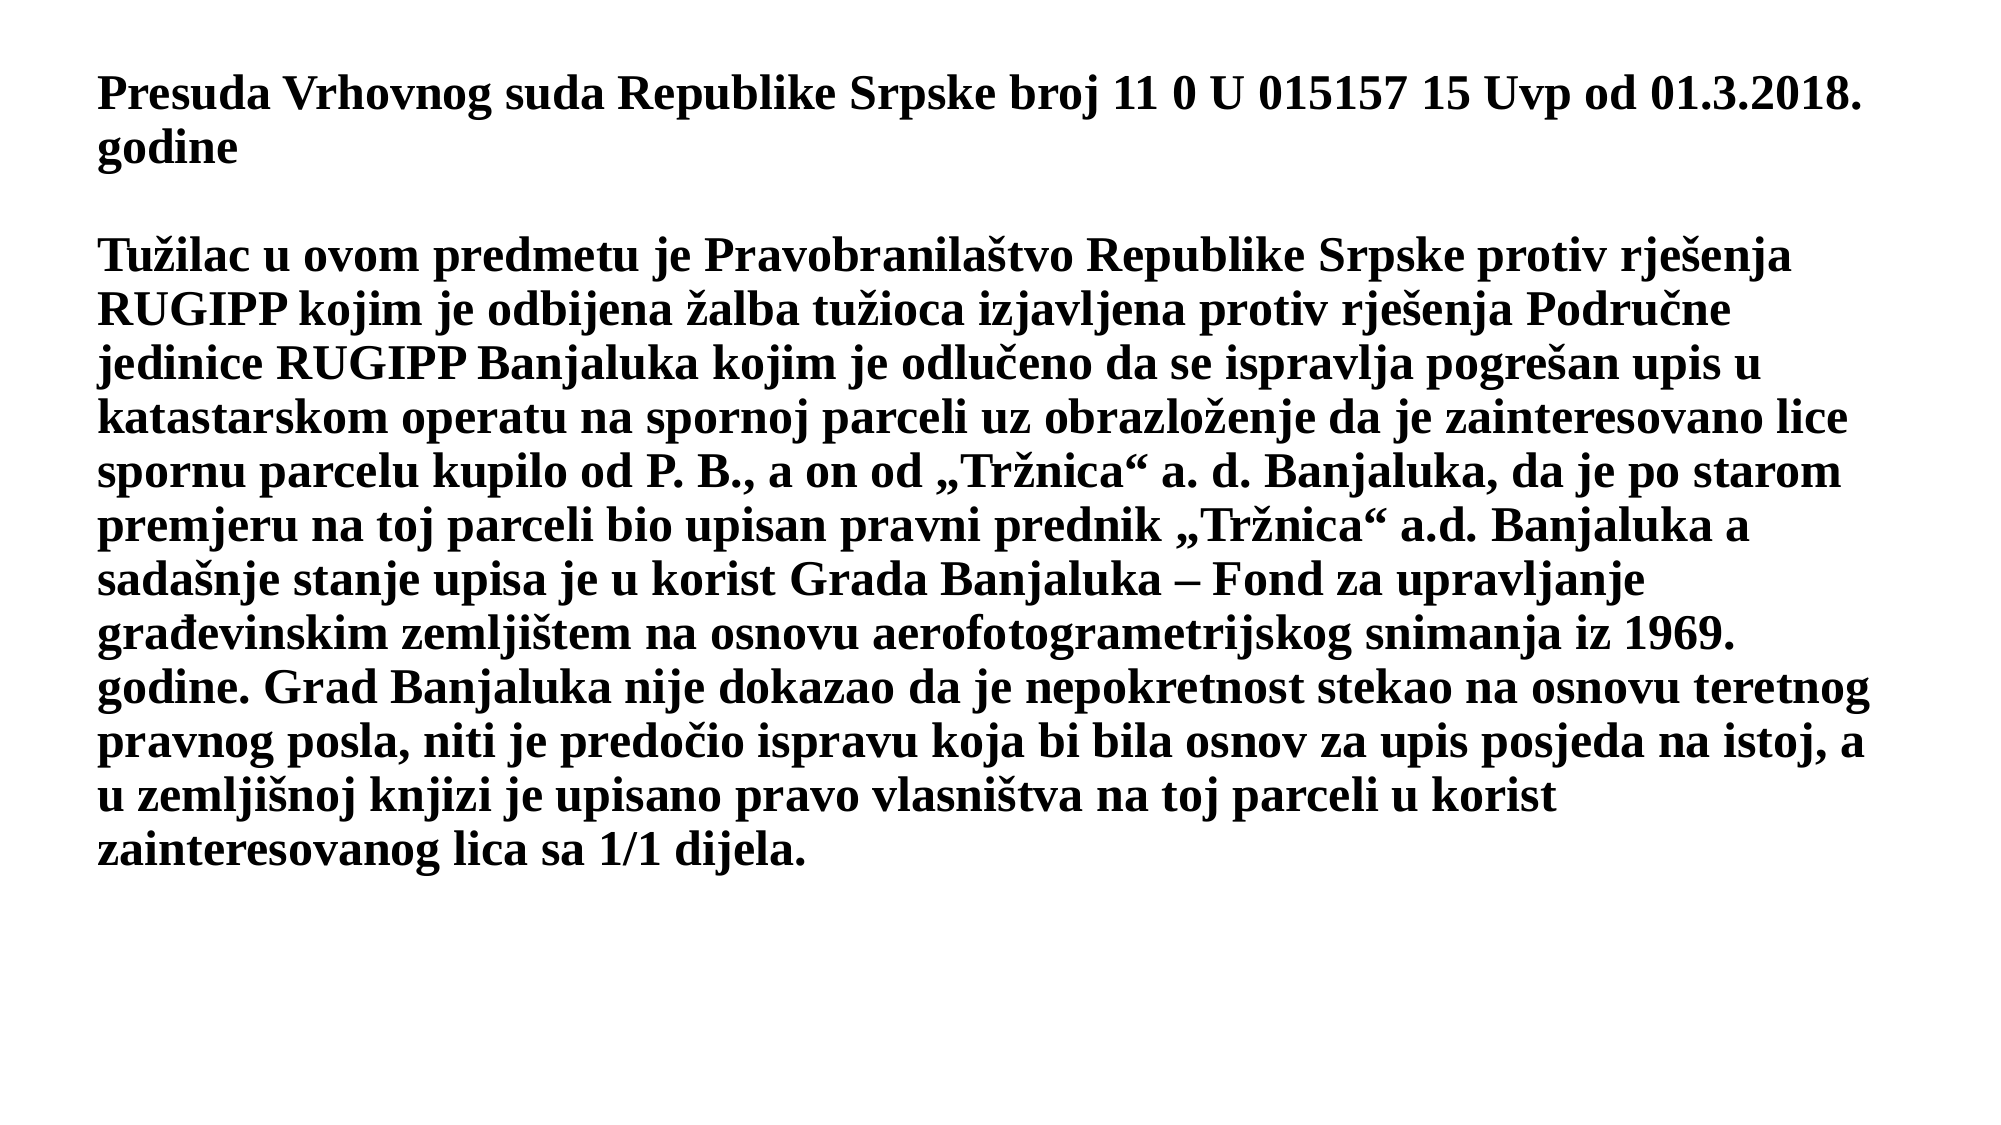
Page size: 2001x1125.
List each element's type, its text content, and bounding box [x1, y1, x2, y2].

title Presuda Vrhovnog suda Republike Srpske broj 11 0 U 015157 15 Uvp od 01.3.2018. godine Tužilac u ovom predmetu je Pravobranilaštvo Republike Srpske protiv rješenja RUGIPP kojim je odbijena žalba tužioca izjavljena protiv rješenja Područne jedinice RUGIPP Banjaluka kojim je odlučeno da se ispravlja pogrešan upis u katastarskom operatu na spornoj parceli uz obrazloženje da je zainteresovano lice spornu parcelu kupilo od P. B., a on od „Tržnica“ a. d. Banjaluka, da je po starom premjeru na toj parceli bio upisan pravni prednik „Tržnica“ a.d. Banjaluka a sadašnje stanje upisa je u korist Grada Banjaluka – Fond za upravljanje građevinskim zemljištem na osnovu aerofotogrametrijskog snimanja iz 1969. godine. Grad Banjaluka nije dokazao da je nepokretnost stekao na osnovu teretnog pravnog posla, niti je predočio ispravu koja bi bila osnov za upis posjeda na istoj, a u zemljišnoj knjizi je upisano pravo vlasništva na toj parceli u korist zainteresovanog lica sa 1/1 dijela. [82, 49, 1914, 1061]
